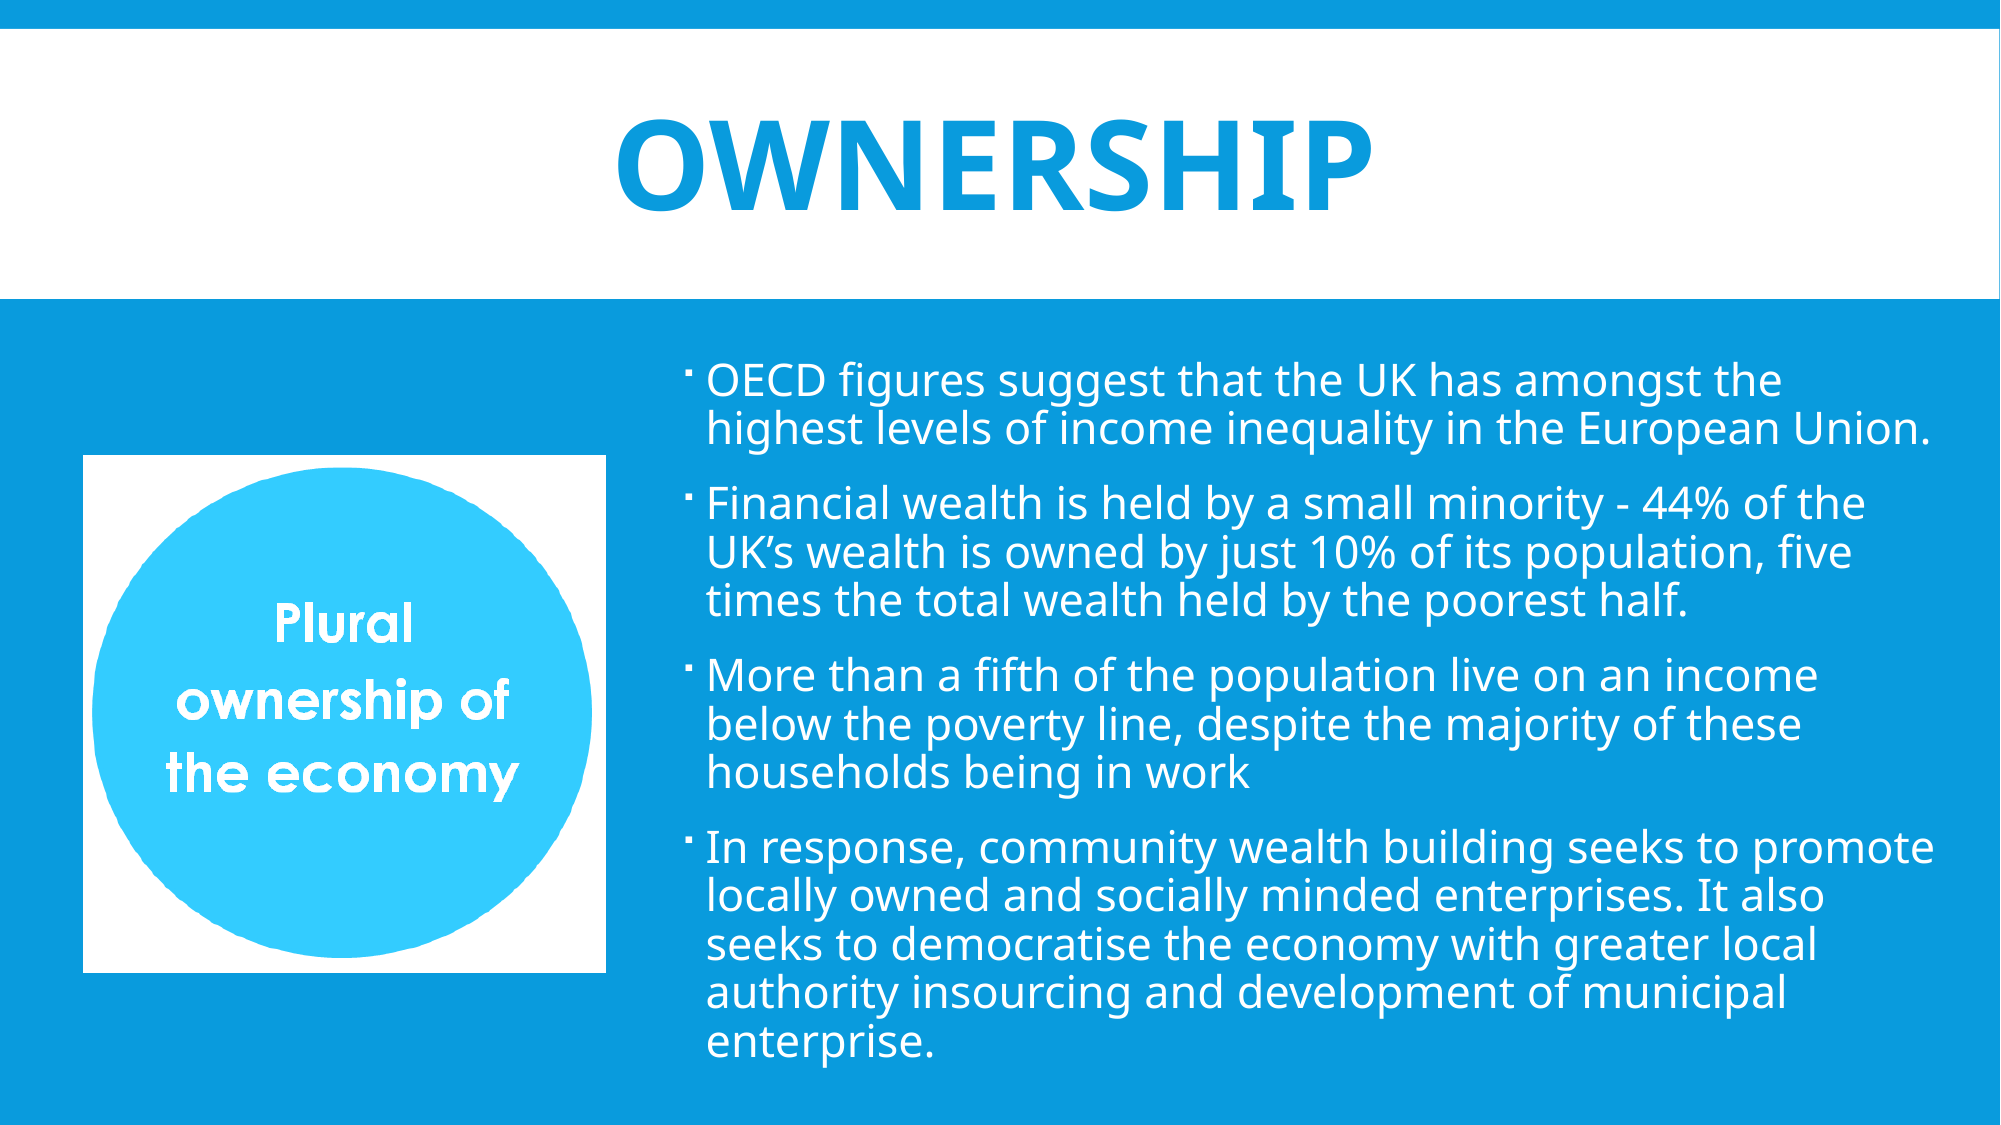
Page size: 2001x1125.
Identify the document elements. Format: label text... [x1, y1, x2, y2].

text_box OWNERSHIP [105, 77, 1884, 243]
list OECD figures suggest that the UK has amongst the highest levels of income inequality in the European Union. Financial wealth is held by a small minority - 44% of the UK’s wealth is owned by just 10% of its population, five times the total wealth held by the poorest half. More than a fifth of the population live on an income below the poverty line, despite the majority of these households being in work In response, community wealth building seeks to promote locally owned and socially minded enterprises. It also seeks to democratise the economy with greater local authority insourcing and development of municipal enterprise. [663, 336, 1953, 1089]
picture [84, 456, 605, 972]
